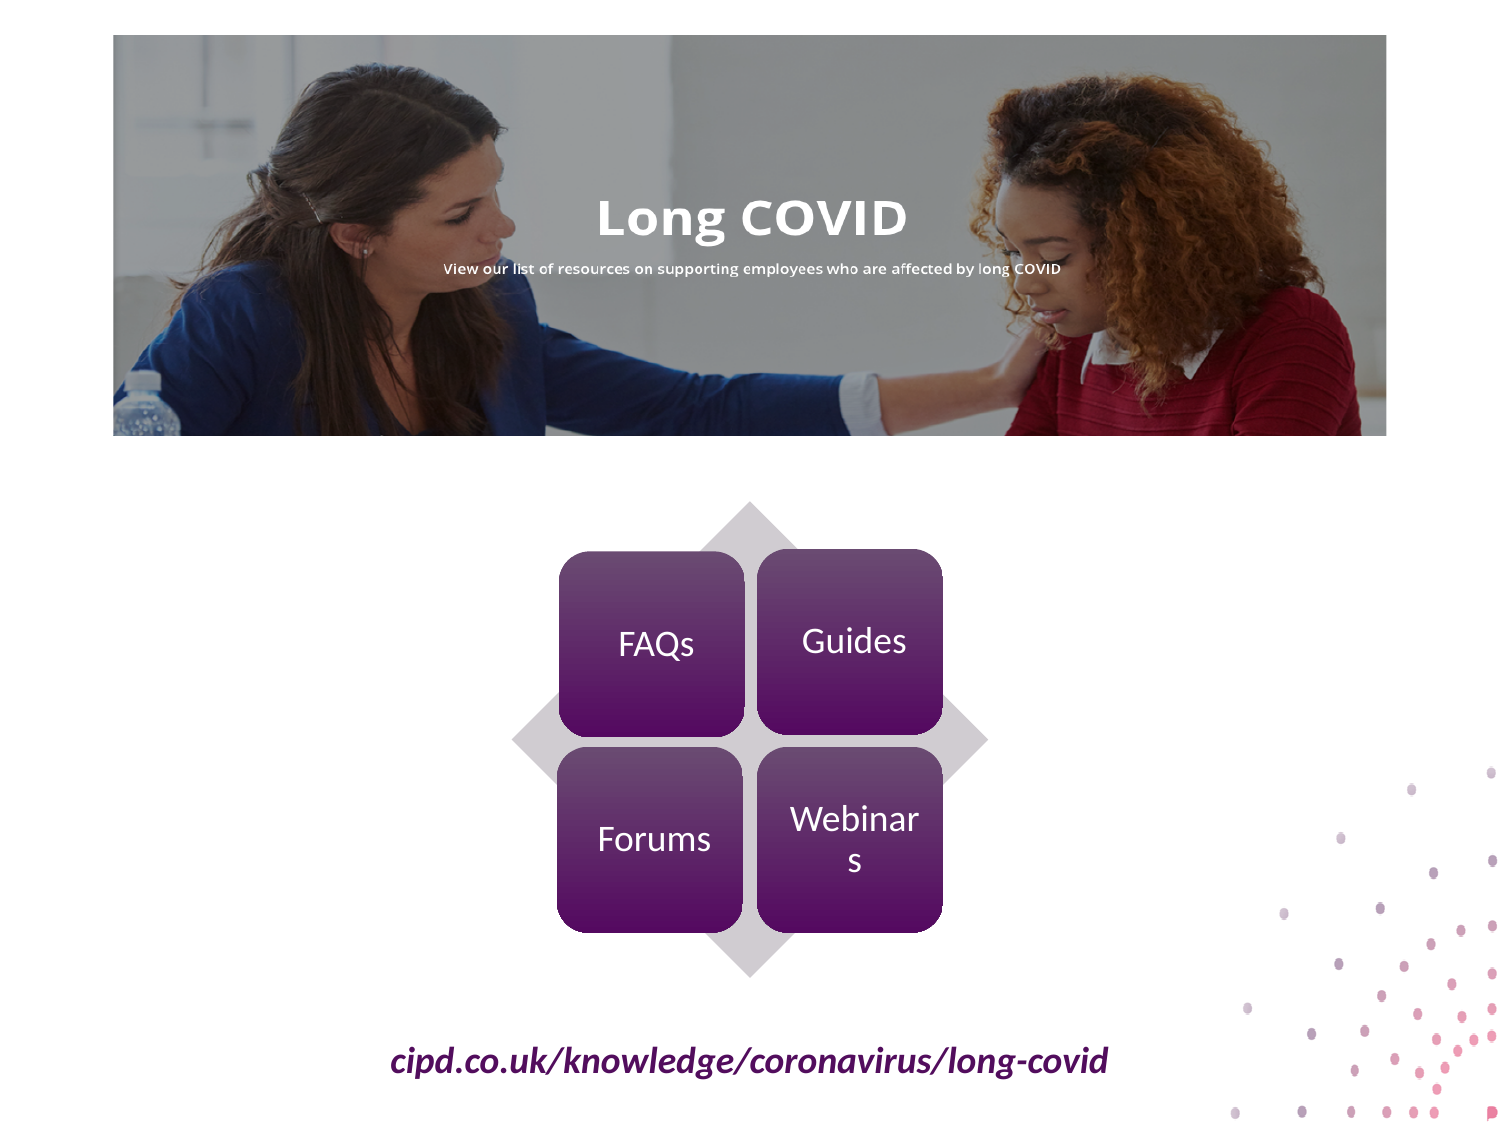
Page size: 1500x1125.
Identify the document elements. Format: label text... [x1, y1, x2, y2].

picture [1207, 1089, 1500, 1125]
text_box cipd.co.uk/knowledge/coronavirus/long-covid [0, 1028, 1500, 1089]
picture [1207, 735, 1500, 1028]
picture [113, 35, 1387, 436]
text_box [81, 501, 1419, 978]
